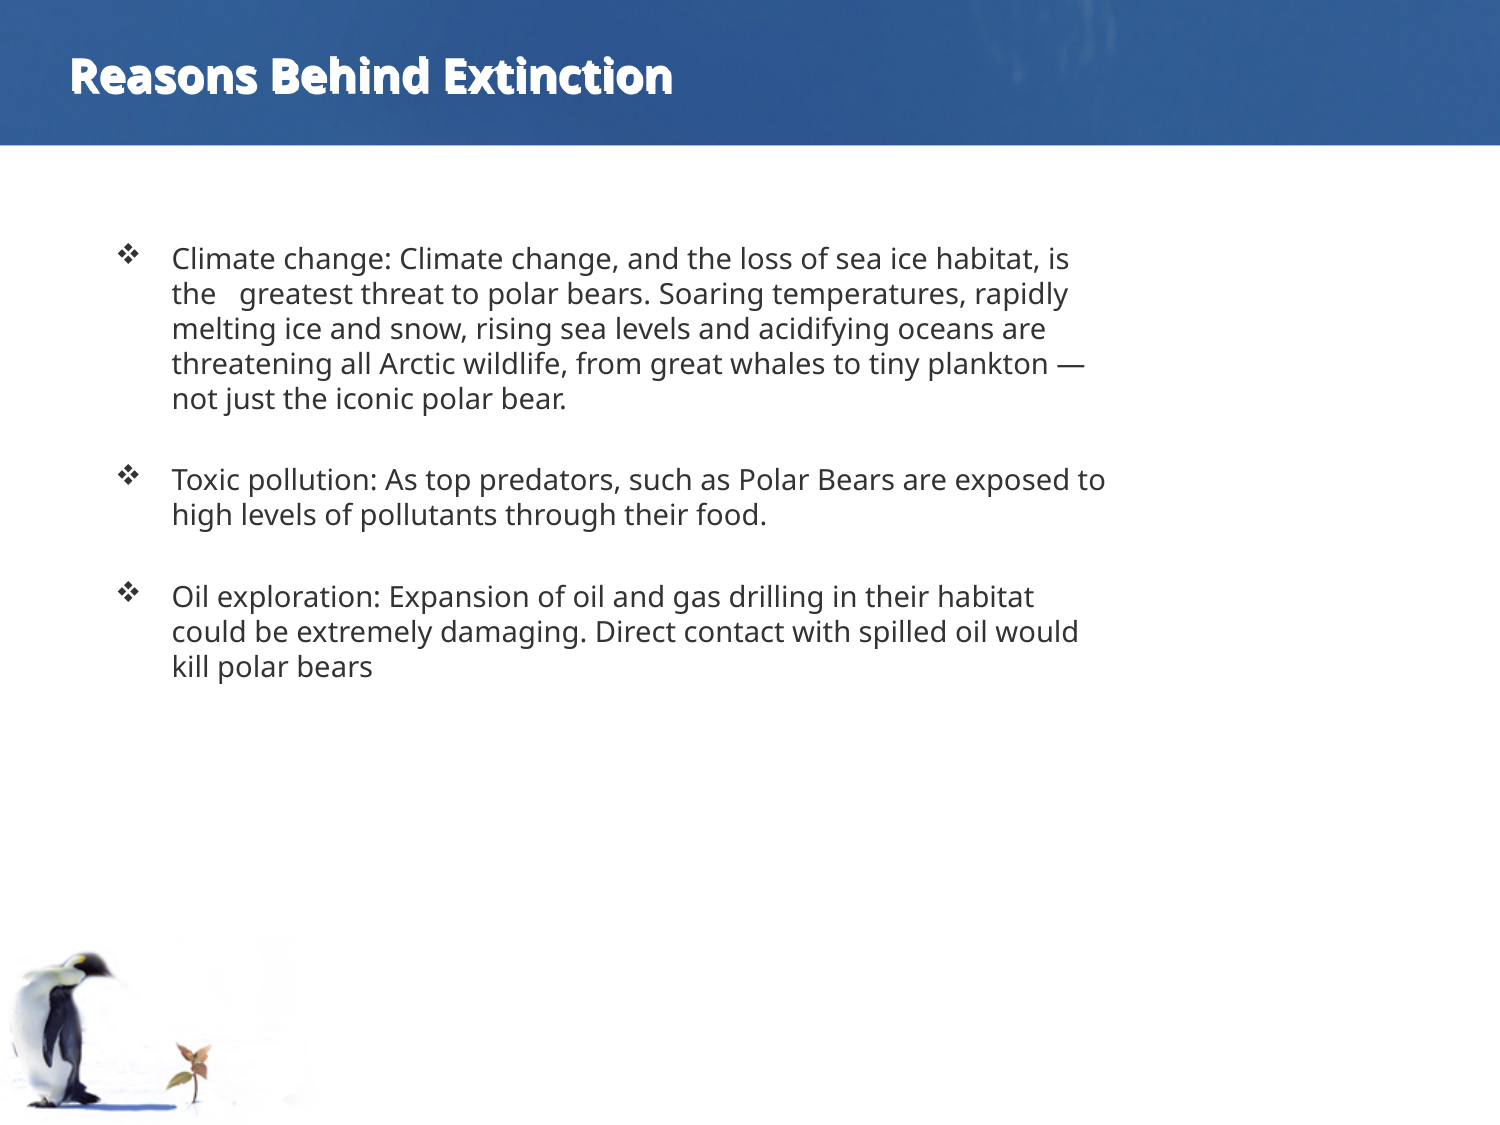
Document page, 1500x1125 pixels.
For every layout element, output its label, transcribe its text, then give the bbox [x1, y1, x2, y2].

list Climate change: Climate change, and the loss of sea ice habitat, is the greatest threat to polar bears. Soaring temperatures, rapidly melting ice and snow, rising sea levels and acidifying oceans are threatening all Arctic wildlife, from great whales to tiny plankton — not just the iconic polar bear. Toxic pollution: As top predators, such as Polar Bears are exposed to high levels of pollutants through their food. Oil exploration: Expansion of oil and gas drilling in their habitat could be extremely damaging. Direct contact with spilled oil would kill polar bears [100, 232, 1129, 882]
title Reasons Behind Extinction [52, 30, 1282, 115]
picture [0, 0, 1500, 1125]
